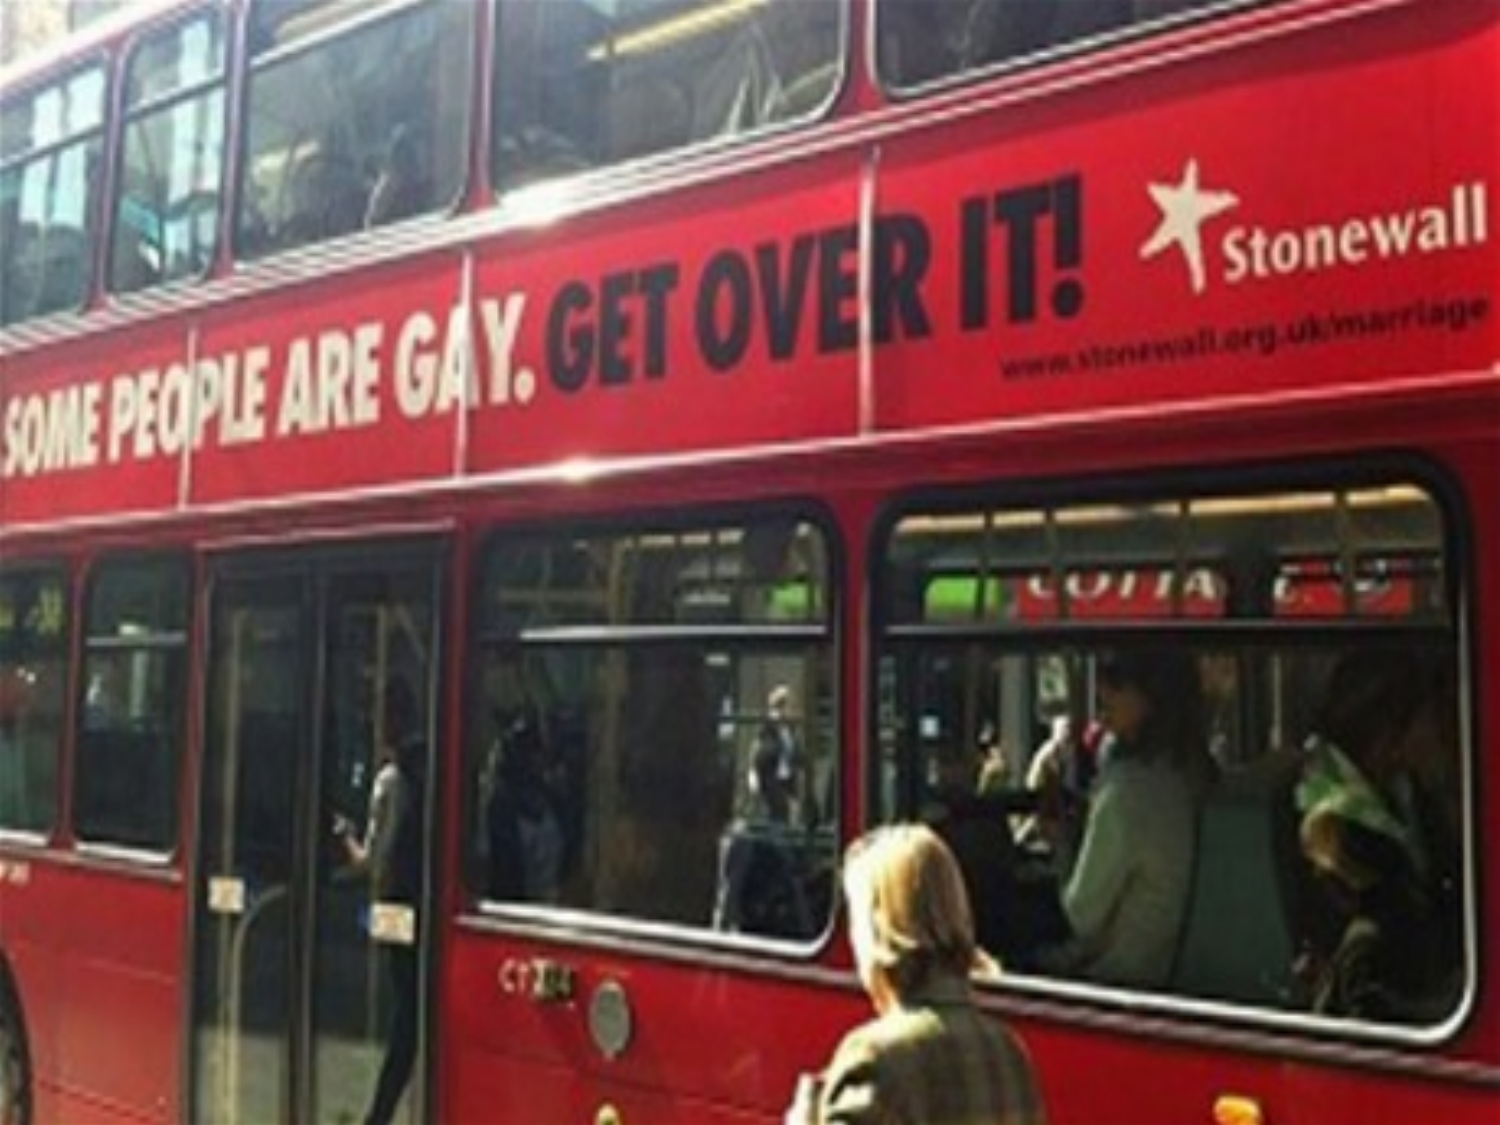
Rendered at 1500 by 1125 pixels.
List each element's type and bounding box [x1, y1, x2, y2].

list [0, 0, 1500, 1125]
